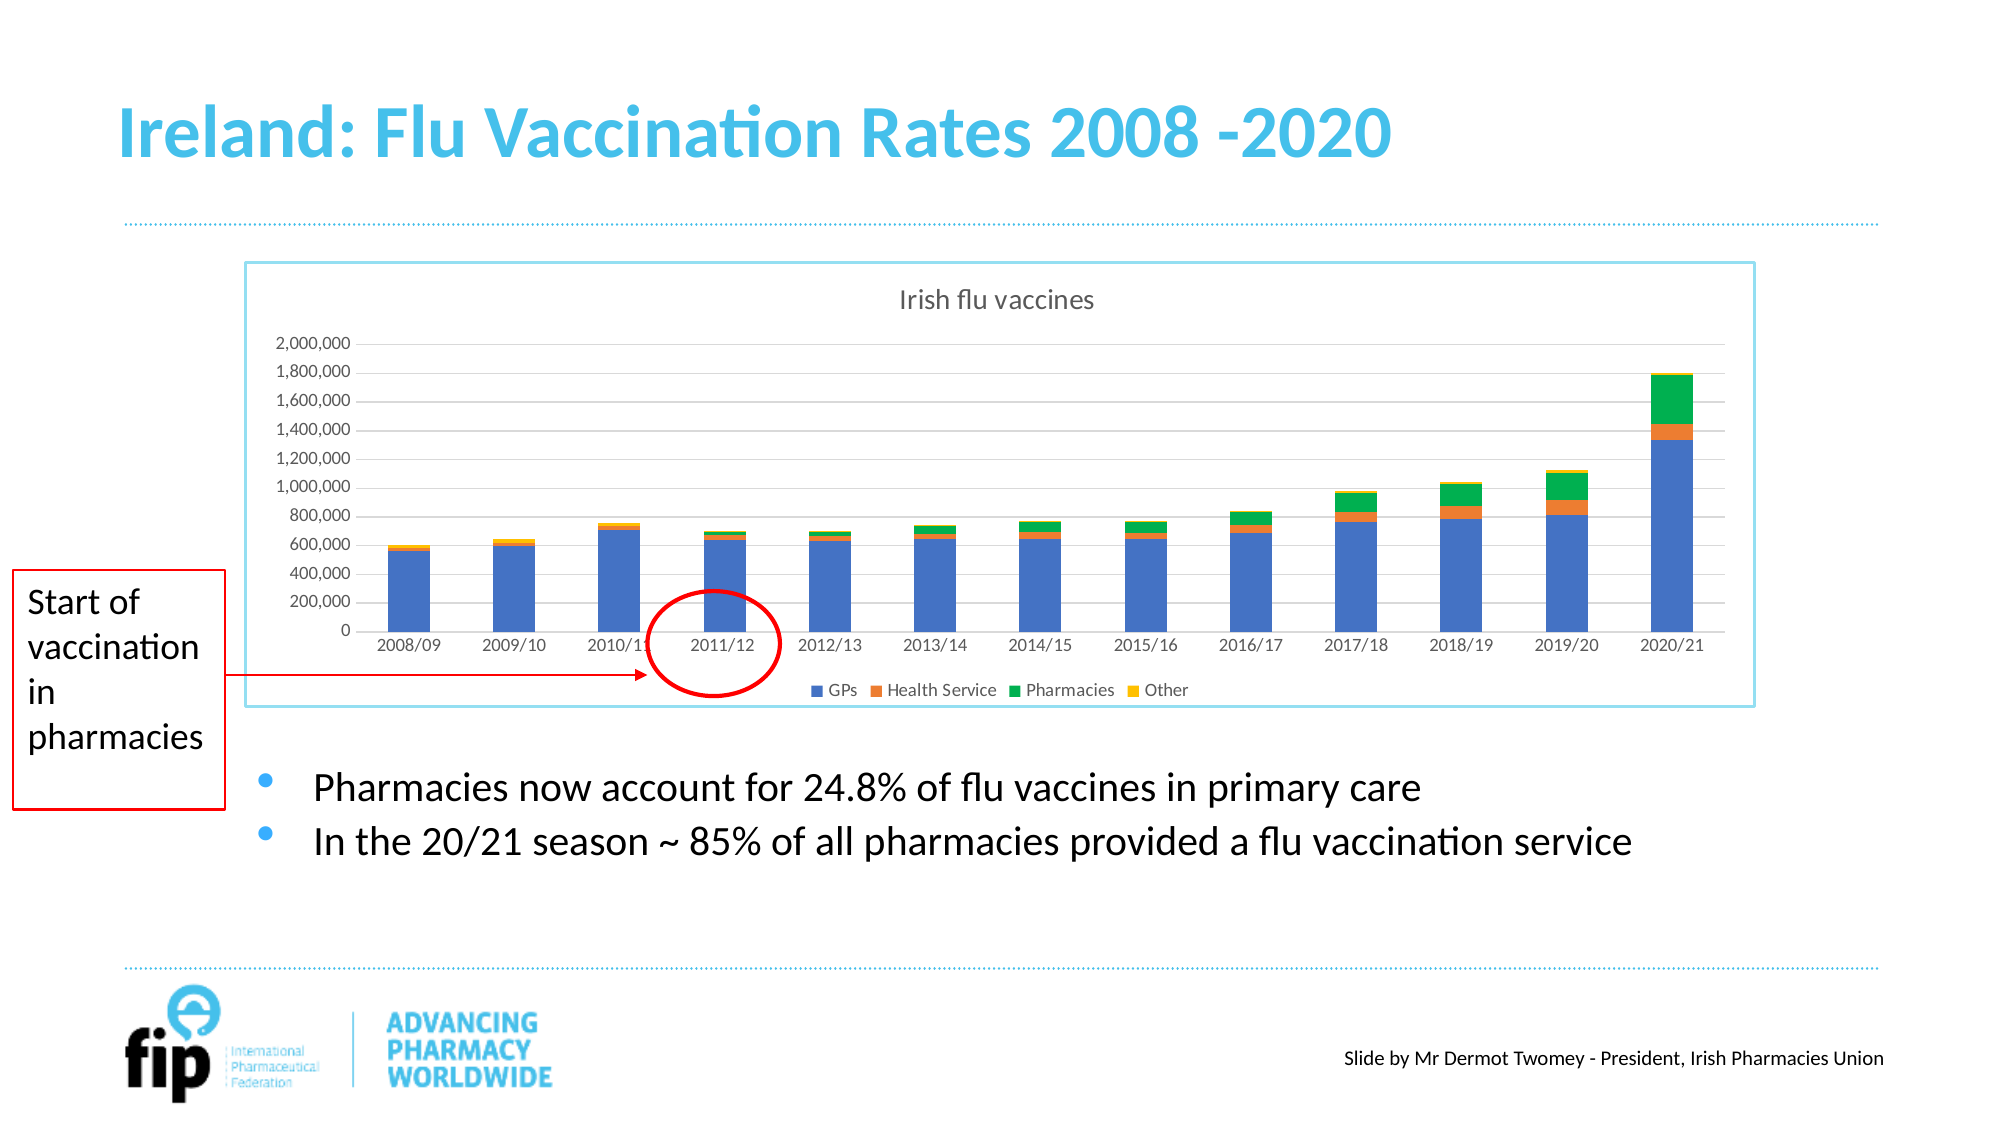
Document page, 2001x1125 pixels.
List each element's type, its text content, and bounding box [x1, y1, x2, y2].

text_box Slide by Mr Dermot Twomey - President, Irish Pharmacies Union [1329, 1037, 1972, 1077]
chart [243, 261, 1757, 709]
picture [110, 976, 567, 1111]
text_box Start of vaccination in pharmacies [12, 569, 225, 810]
text_box Pharmacies now account for 24.8% of flu vaccines in primary care In the 20/21 season ~ 85% of all pharmacies provided a flu vaccination service [243, 749, 1695, 872]
list Ireland: Flu Vaccination Rates 2008 -2020 [117, 105, 1883, 182]
